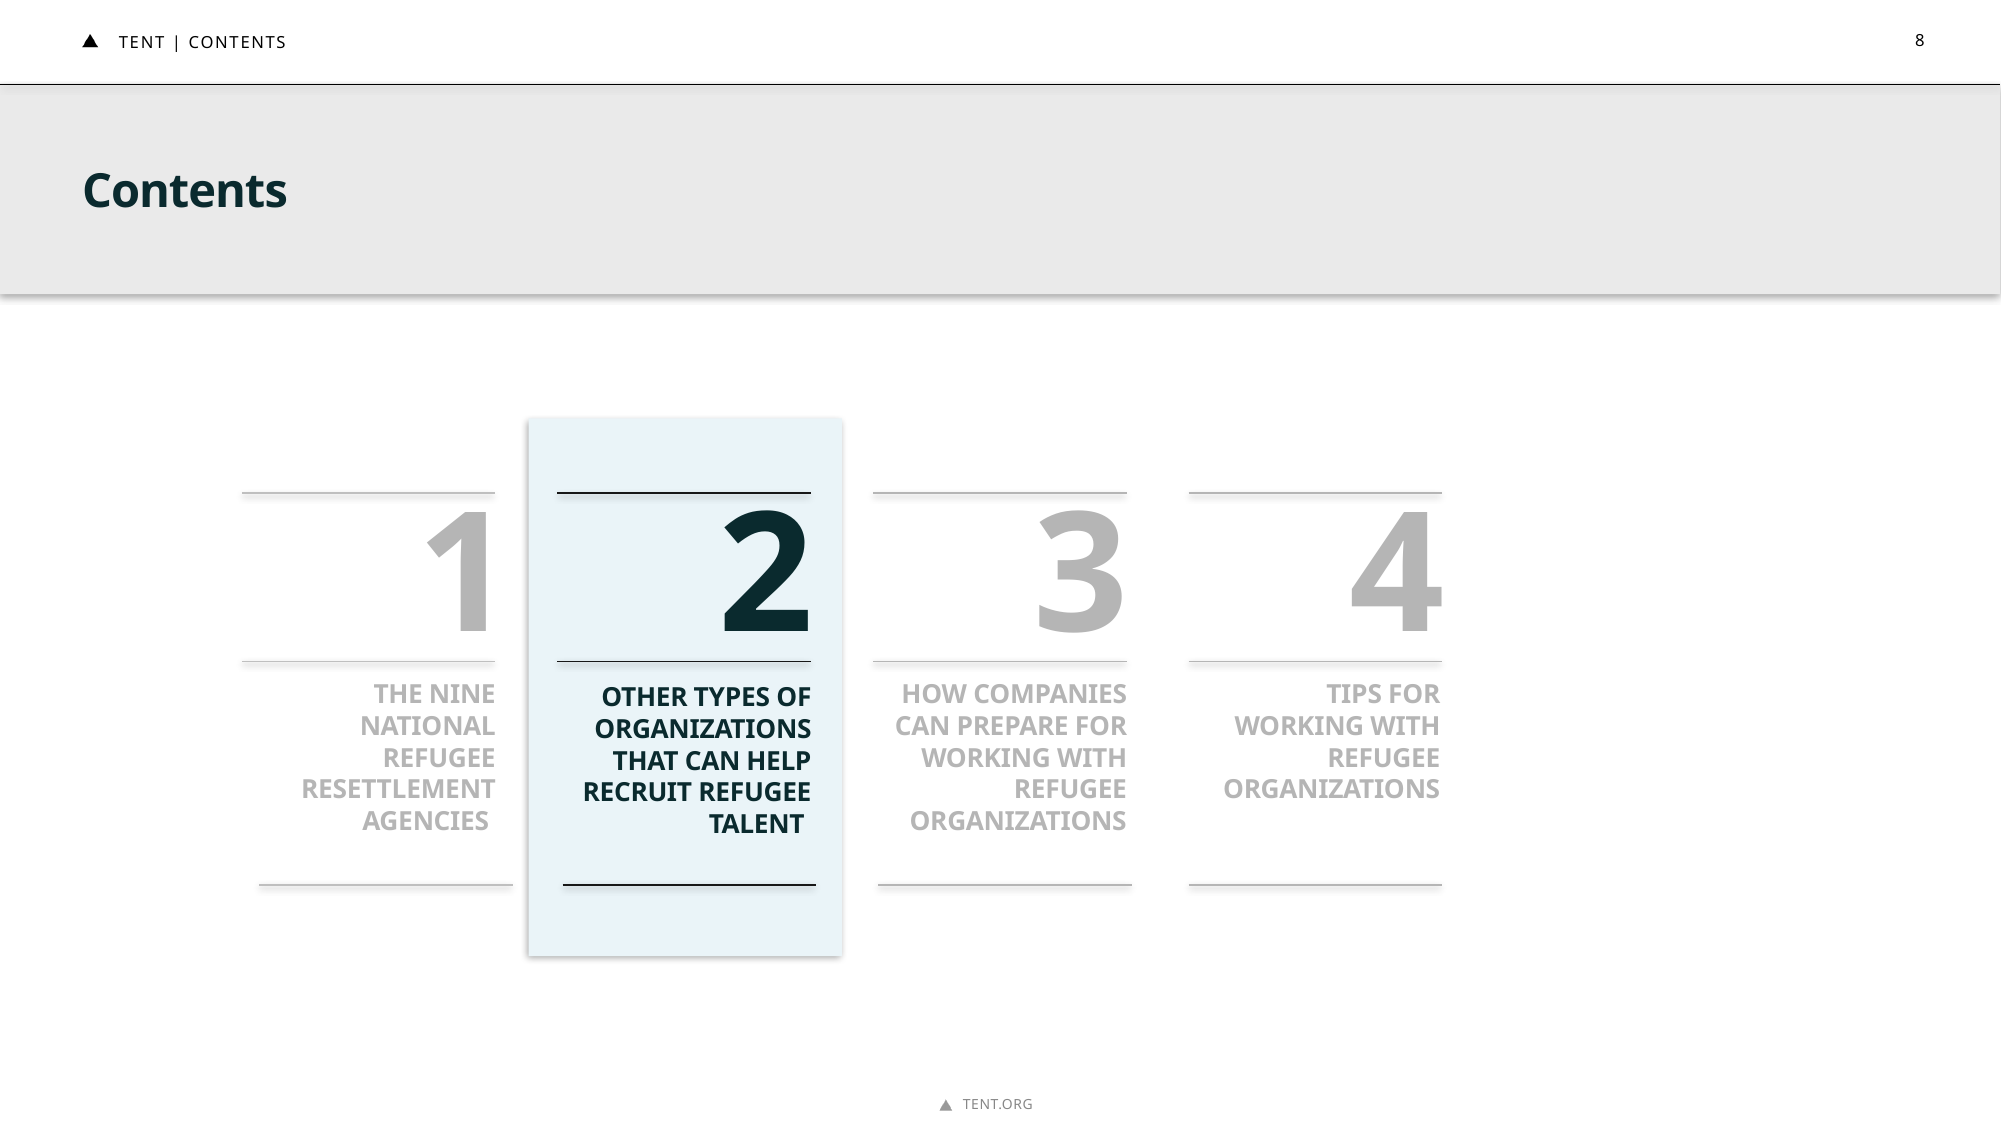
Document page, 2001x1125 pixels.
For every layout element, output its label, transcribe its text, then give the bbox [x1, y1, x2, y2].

slide_number 8 [1458, 0, 1925, 84]
title Contents [82, 83, 1458, 295]
picture [0, 0, 119, 83]
picture [923, 1076, 964, 1125]
